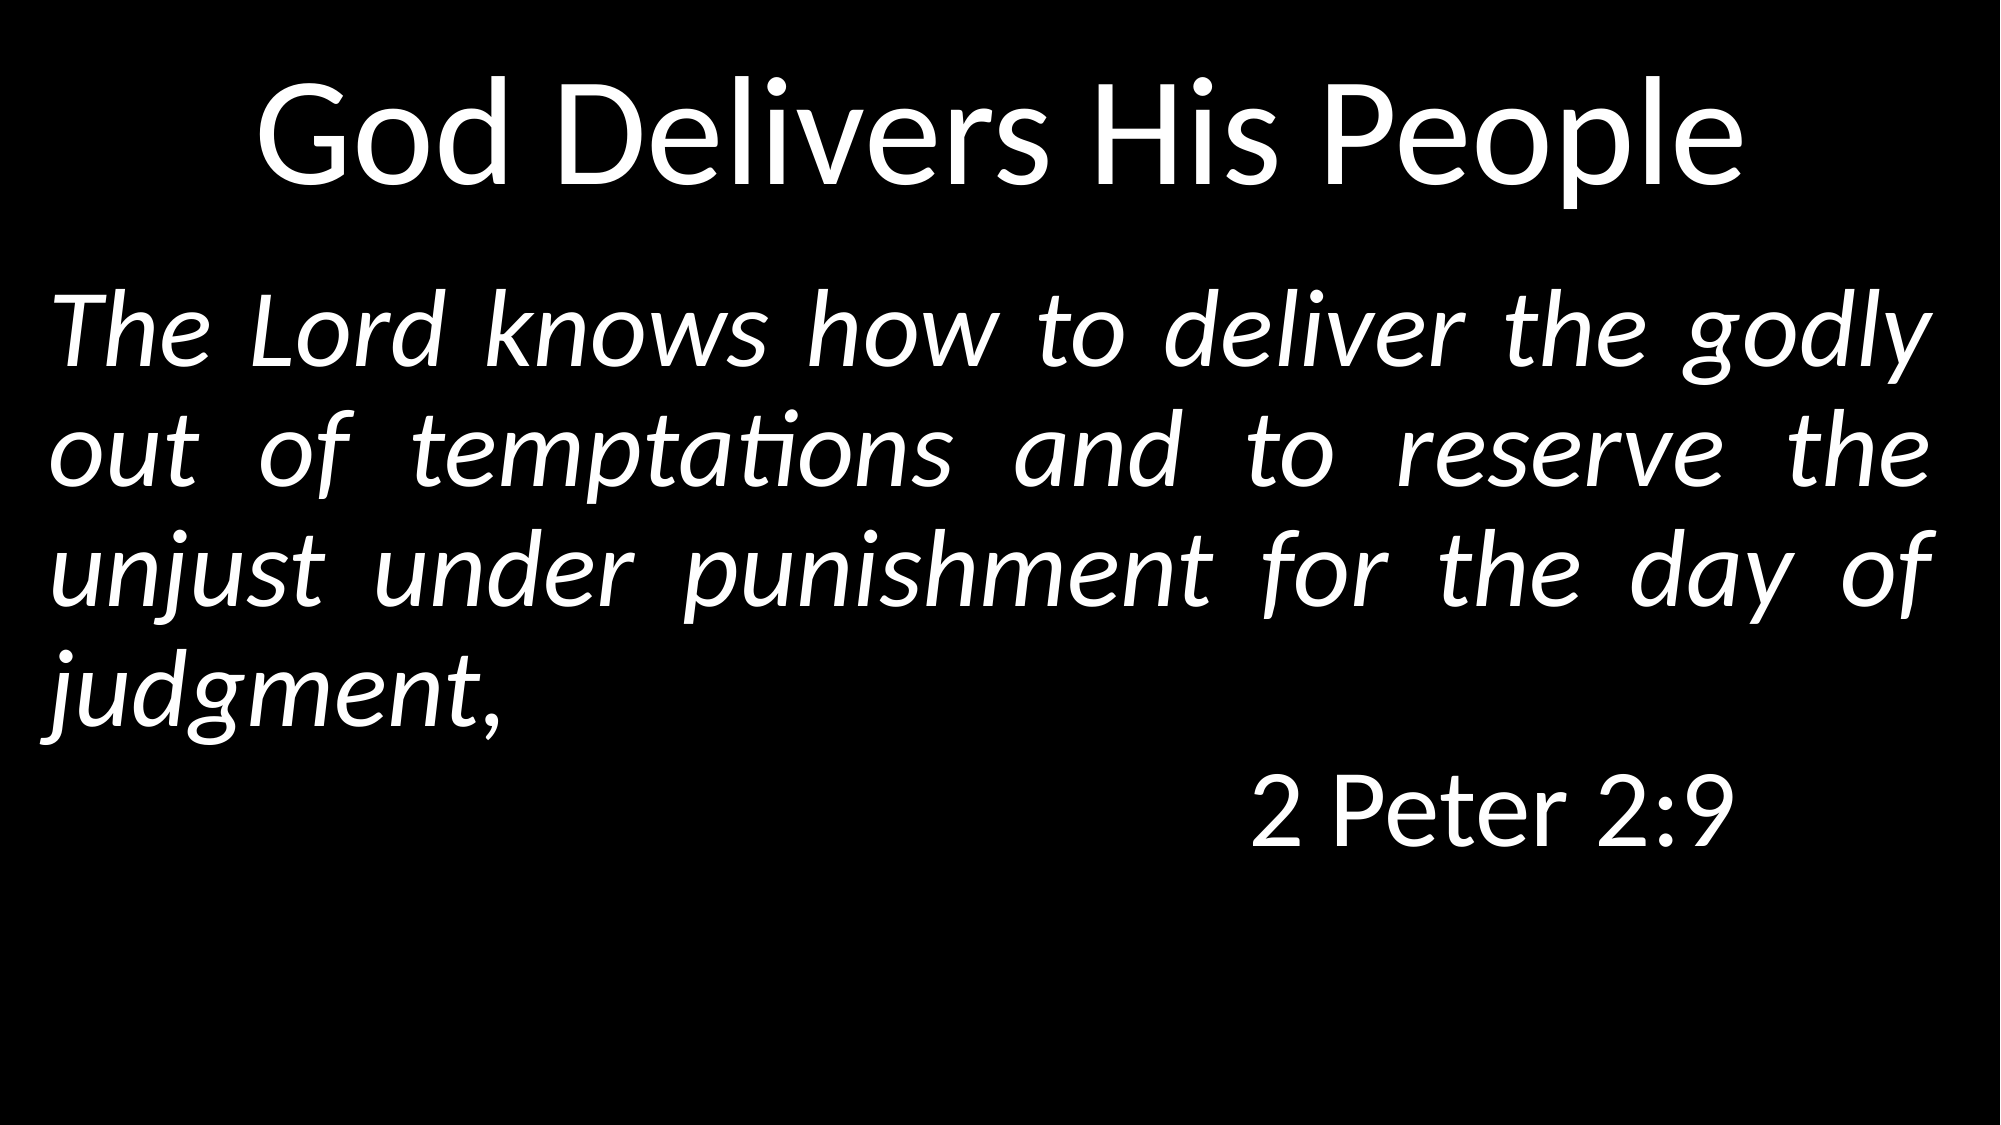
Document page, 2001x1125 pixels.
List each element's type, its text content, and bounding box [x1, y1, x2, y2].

list The Lord knows how to deliver the godly out of temptations and to reserve the unjust under punishment for the day of judgment, 2 Peter 2:9 [33, 263, 1950, 1125]
title God Delivers His People [2, 5, 2000, 263]
